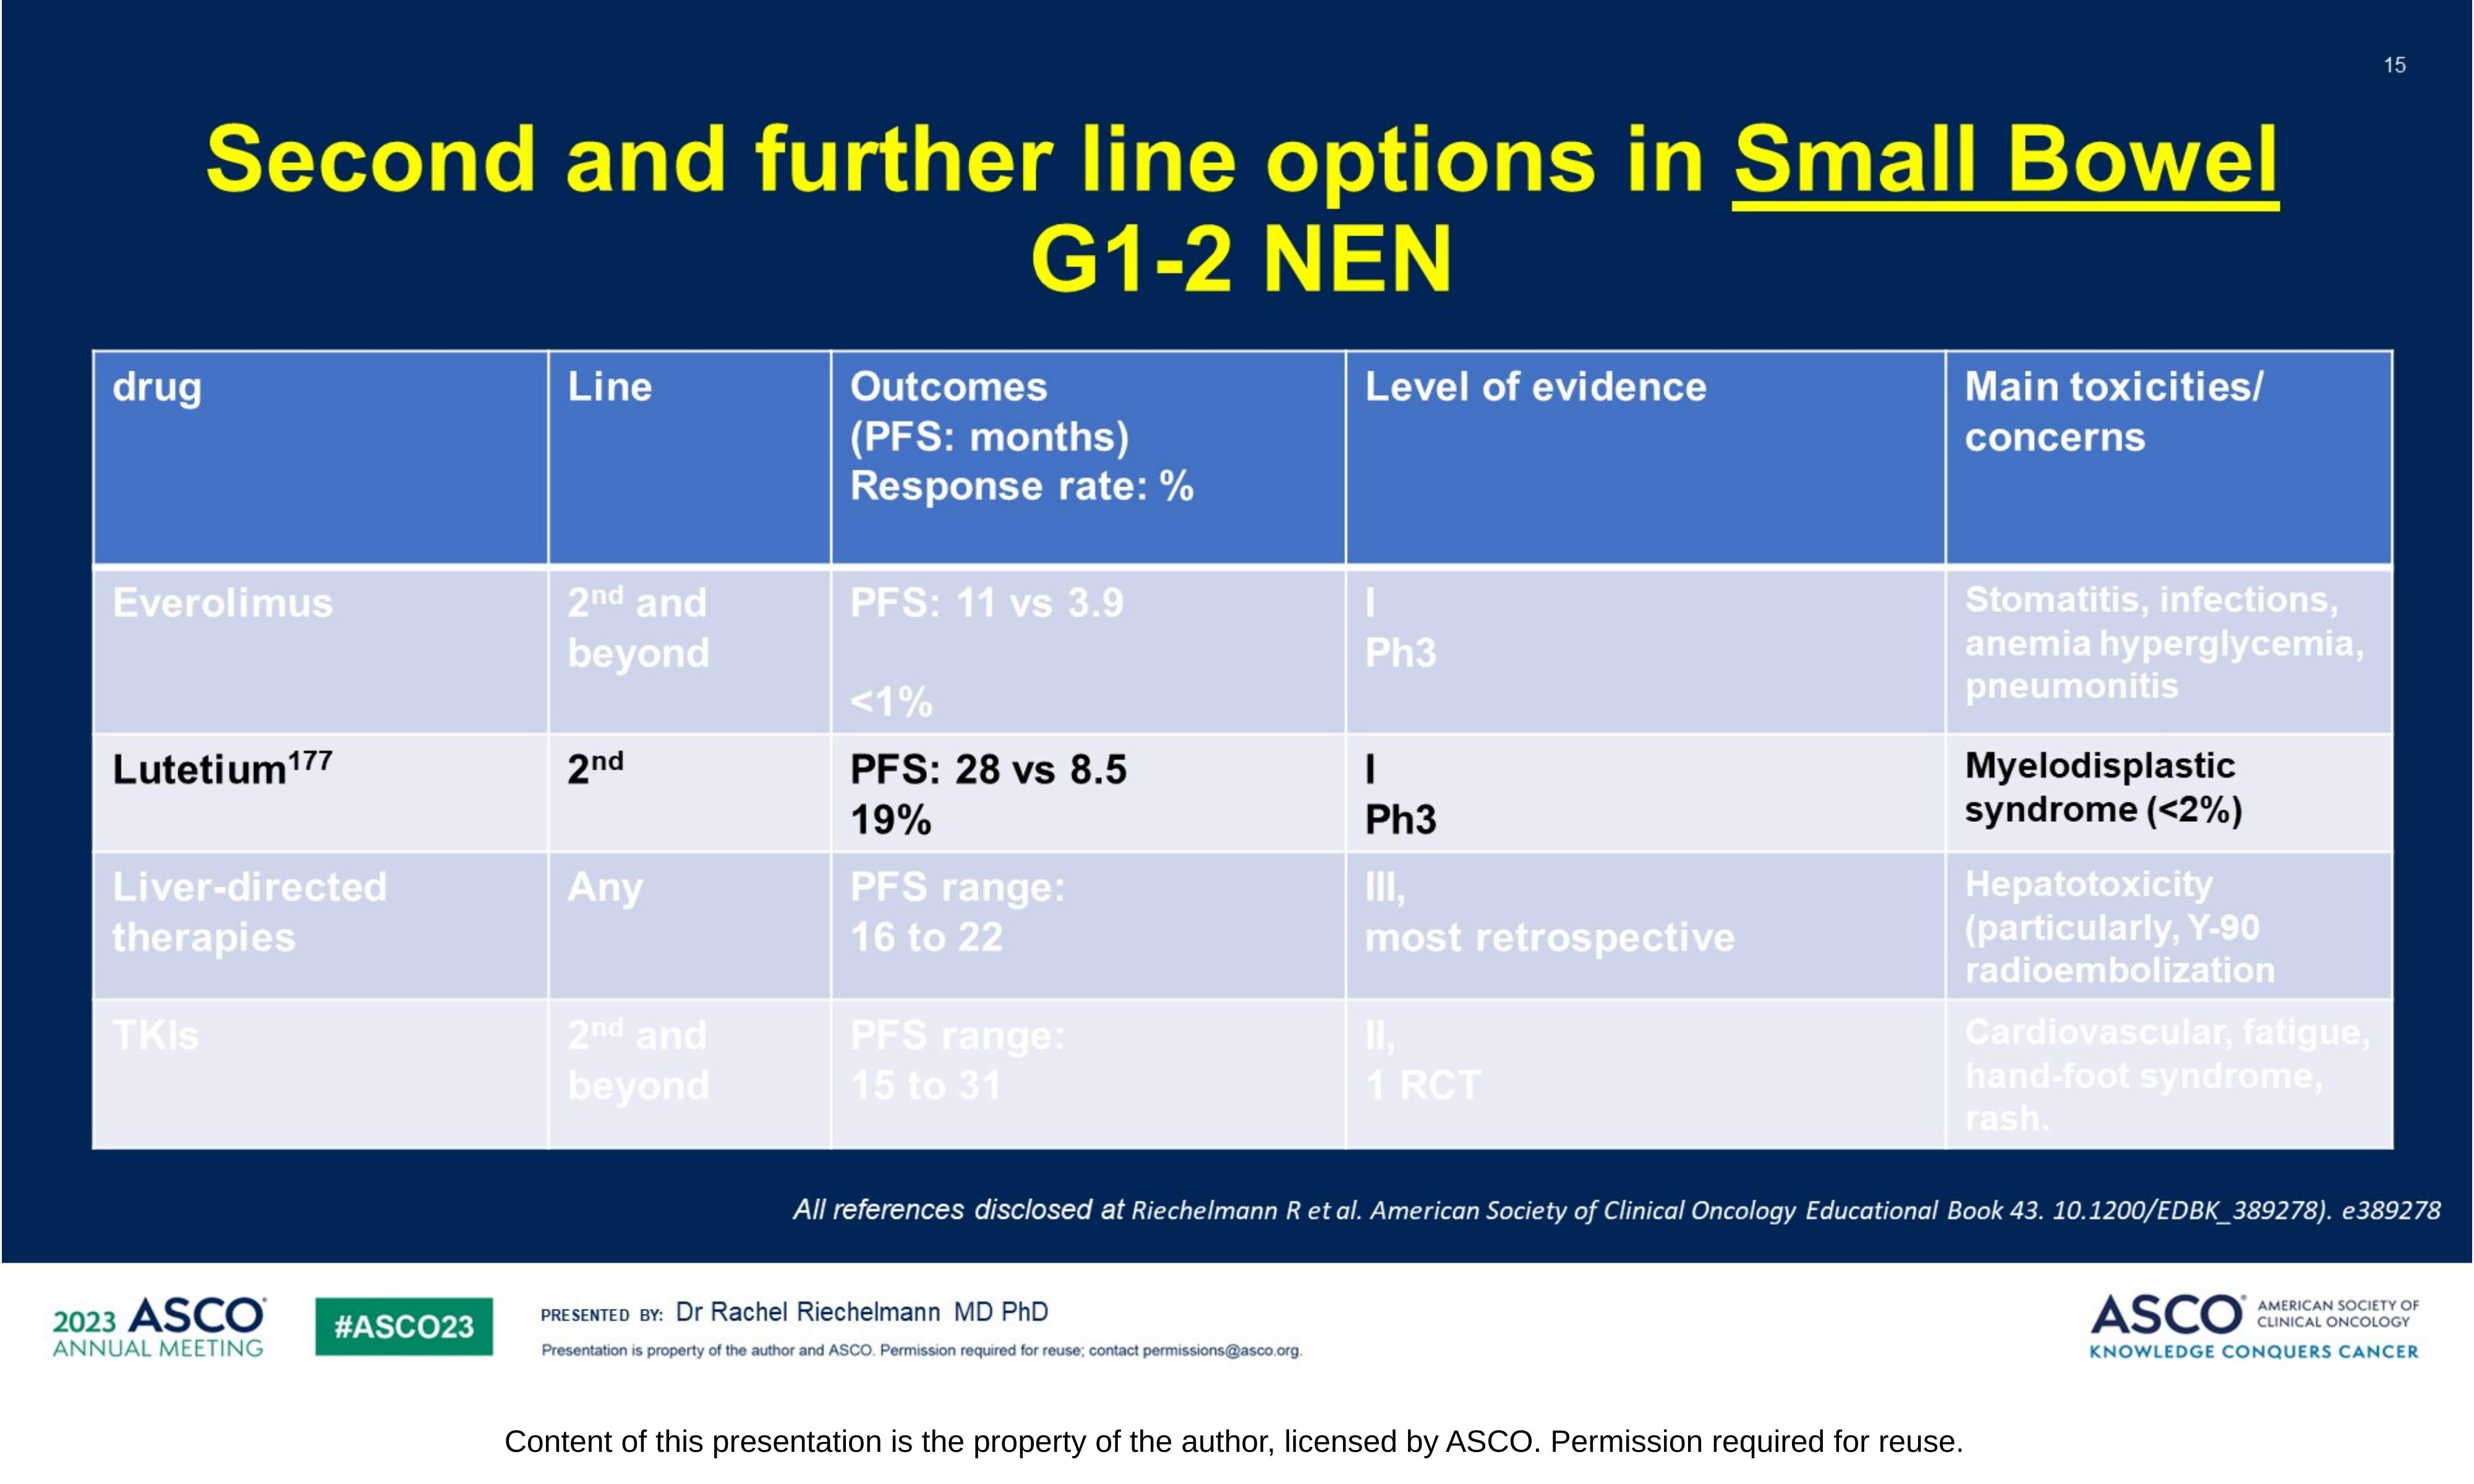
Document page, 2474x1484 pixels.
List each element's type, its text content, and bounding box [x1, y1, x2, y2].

picture [2, 0, 2472, 1389]
text_box Content of this presentation is the property of the author, licensed by ASCO. Permission required for reuse. [0, 1399, 2474, 1477]
